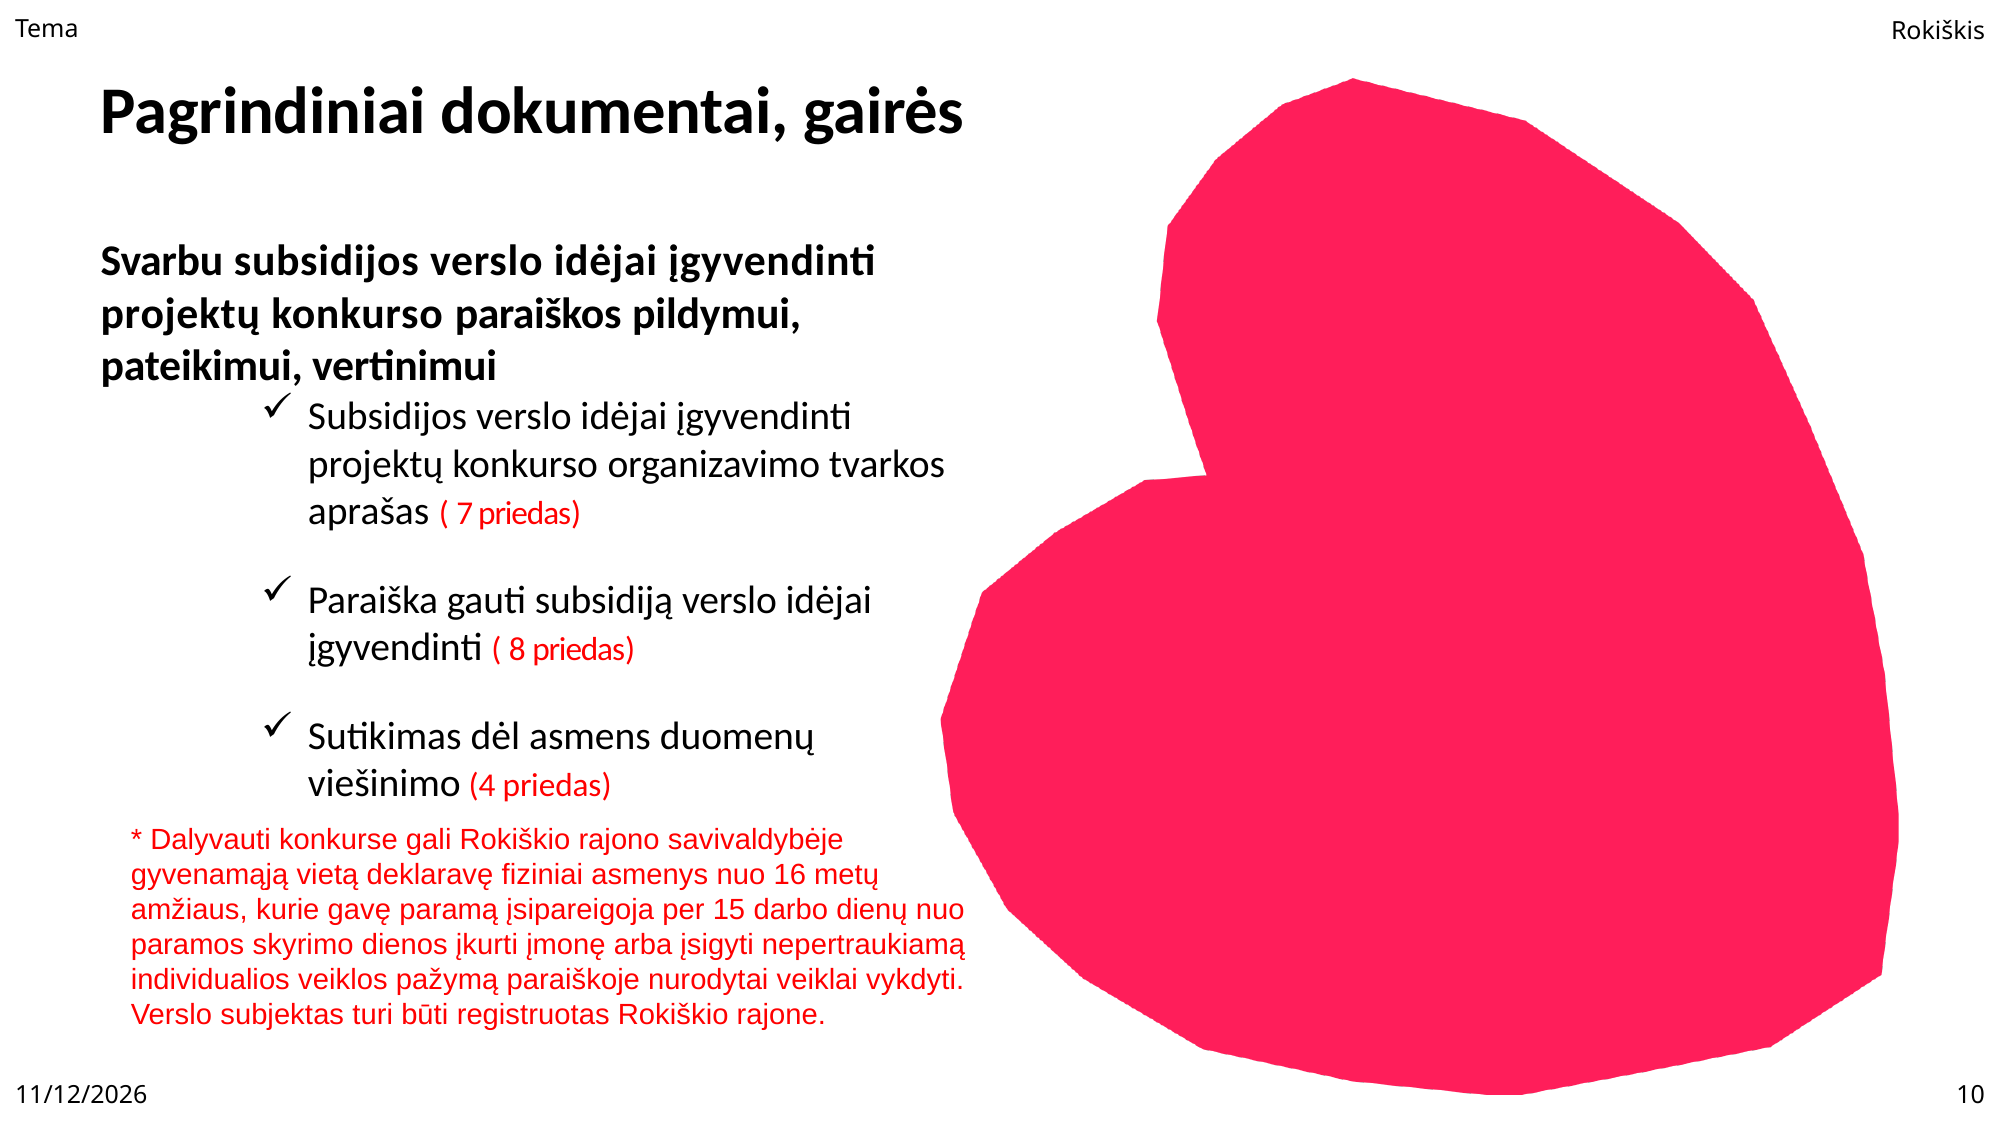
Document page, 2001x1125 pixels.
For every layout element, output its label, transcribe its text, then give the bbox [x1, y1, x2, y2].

text_box * Dalyvauti konkurse gali Rokiškio rajono savivaldybėje gyvenamąją vietą deklaravę fiziniai asmenys nuo 16 metų amžiaus, kurie gavę paramą įsipareigoja per 15 darbo dienų nuo paramos skyrimo dienos įkurti įmonę arba įsigyti nepertraukiamą individualios veiklos pažymą paraiškoje nurodytai veiklai vykdyti. Verslo subjektas turi būti registruotas Rokiškio rajone. [116, 812, 1002, 1038]
text_box Svarbu subsidijos verslo idėjai įgyvendinti projektų konkurso paraiškos pildymui, pateikimui, vertinimui Subsidijos verslo idėjai įgyvendinti projektų konkurso organizavimo tvarkos aprašas ( 7 priedas) Paraiška gauti subsidiją verslo idėjai įgyvendinti ( 8 priedas) Sutikimas dėl asmens duomenų viešinimo (4 priedas) [97, 205, 949, 911]
slide_number 10 [1550, 1065, 2000, 1125]
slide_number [0, 1065, 450, 1125]
footer Tema [0, 0, 675, 60]
title Pagrindiniai dokumentai, gairės [97, 9, 1348, 201]
